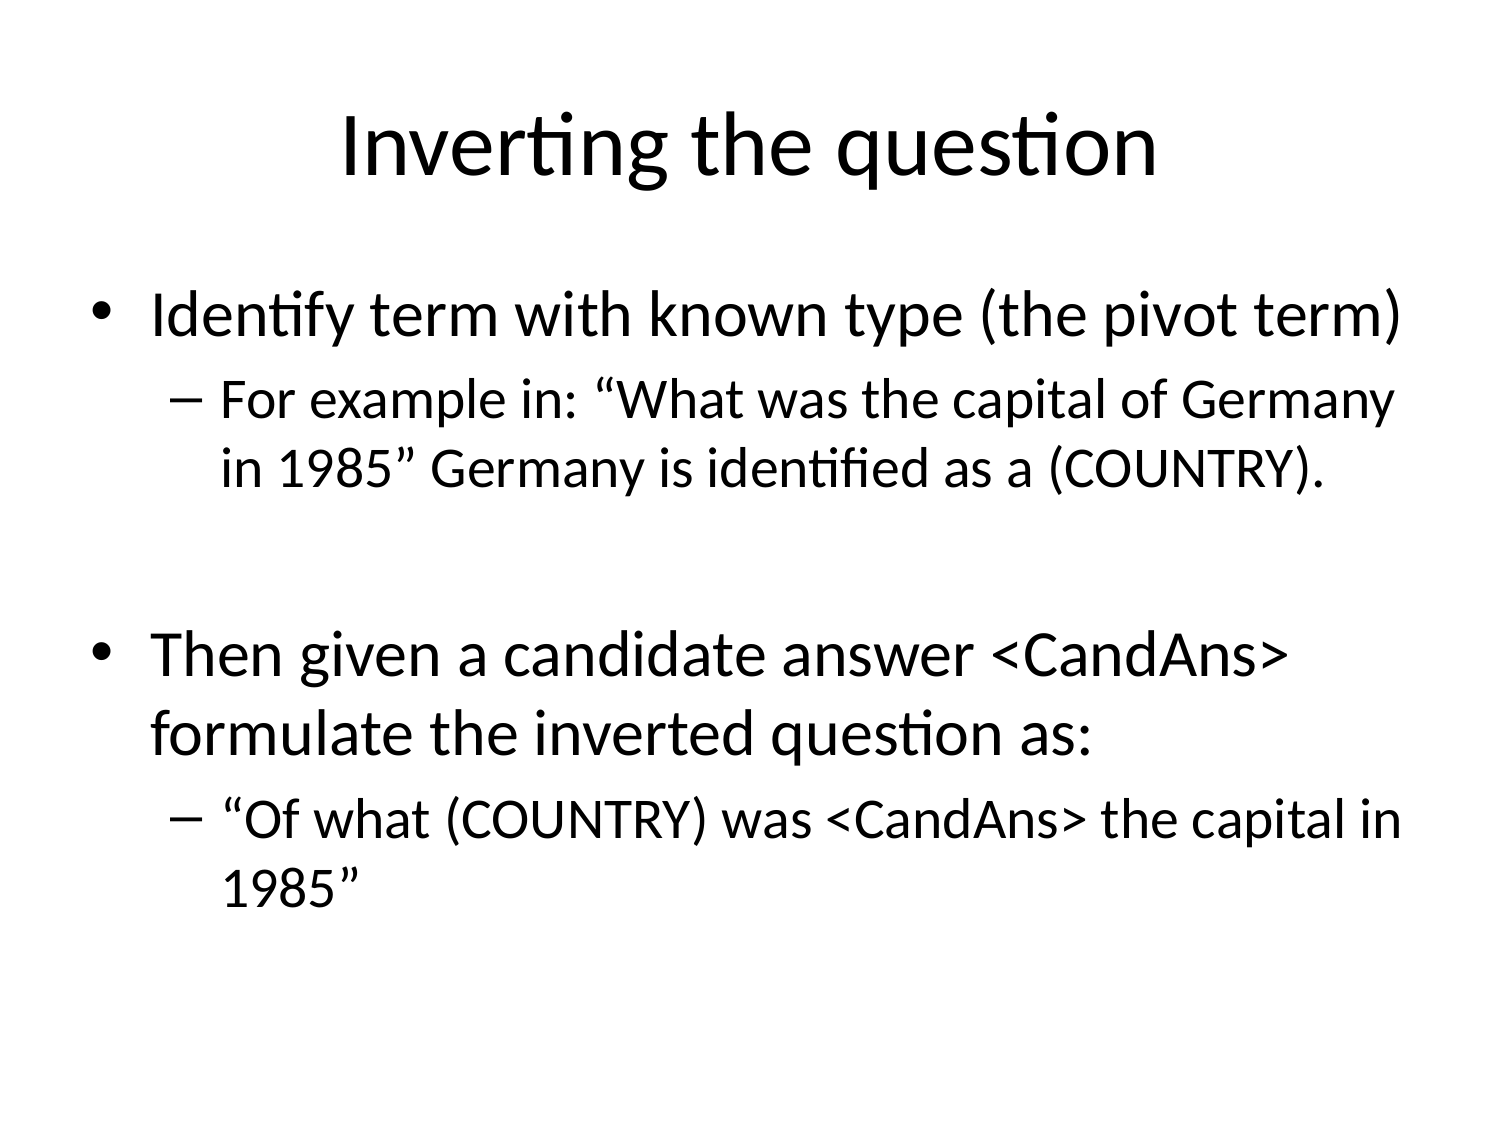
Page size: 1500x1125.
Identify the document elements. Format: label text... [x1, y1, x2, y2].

title Inverting the question [75, 45, 1425, 233]
list Identify term with known type (the pivot term) For example in: “What was the capital of Germany in 1985” Germany is identified as a (COUNTRY). Then given a candidate answer <CandAns> formulate the inverted question as: “Of what (COUNTRY) was <CandAns> the capital in 1985” [75, 262, 1425, 1005]
